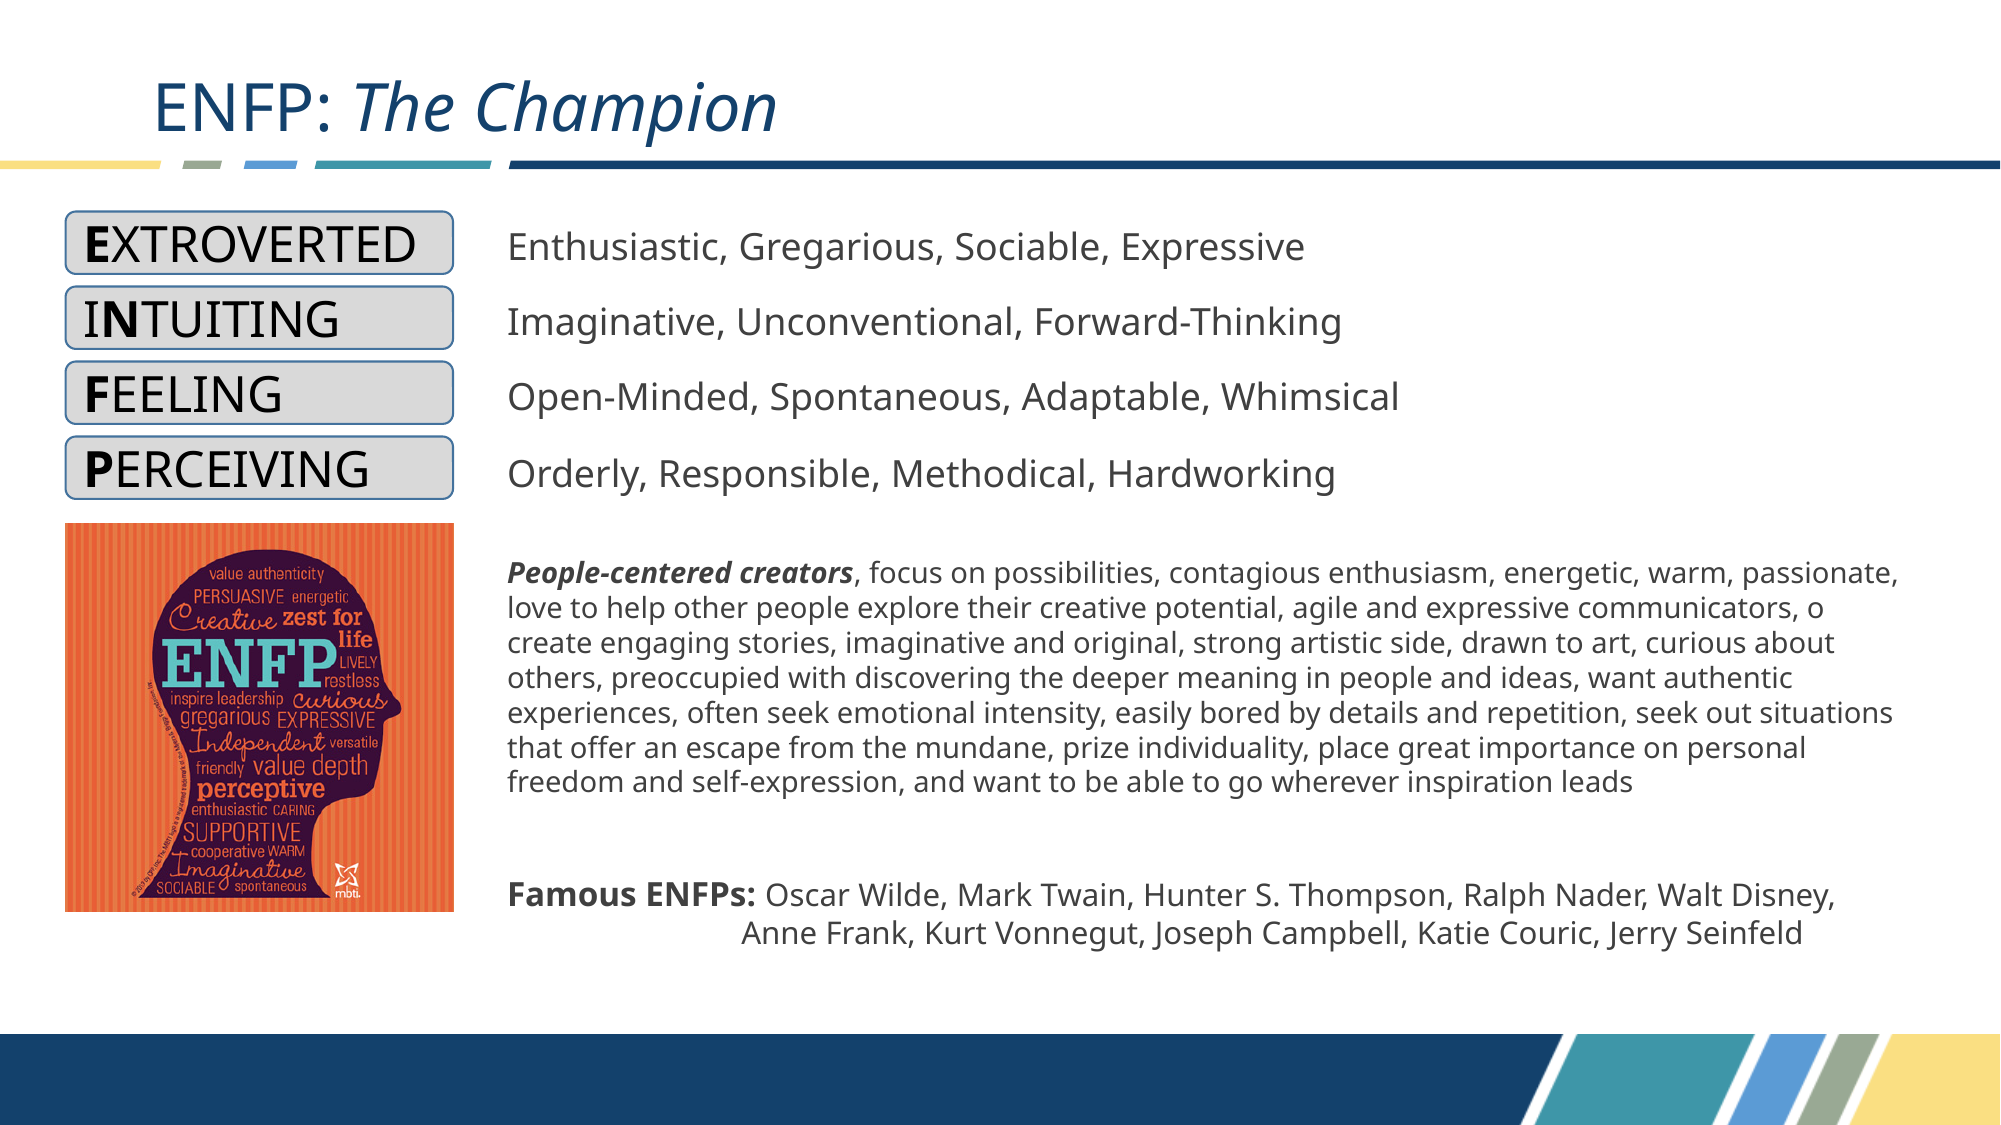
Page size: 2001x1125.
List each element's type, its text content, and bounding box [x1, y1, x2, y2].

text_box EXTROVERTED [64, 210, 455, 275]
text_box Imaginative, Unconventional, Forward-Thinking [492, 290, 1998, 350]
text_box Open-Minded, Spontaneous, Adaptable, Whimsical [492, 365, 1927, 425]
text_box Orderly, Responsible, Methodical, Hardworking [492, 442, 1927, 502]
title ENFP: The Champion [137, 59, 1863, 161]
text_box Enthusiastic, Gregarious, Sociable, Expressive [492, 215, 1927, 275]
text_box Famous ENFPs: Oscar Wilde, Mark Twain, Hunter S. Thompson, Ralph Nader, Walt Disney, Anne Frank, Kurt Vonnegut, Joseph Campbell, Katie Couric, Jerry Seinfeld [492, 866, 1893, 959]
picture [0, 1034, 2000, 1125]
text_box PERCEIVING [64, 435, 455, 500]
text_box INTUITING [64, 285, 455, 350]
text_box FEELING [64, 360, 455, 425]
picture [65, 523, 454, 912]
text_box People-centered creators, focus on possibilities, contagious enthusiasm, energetic, warm, passionate, love to help other people explore their creative potential, agile and expressive communicators, o create engaging stories, imaginative and original, strong artistic side, drawn to art, curious about others, preoccupied with discovering the deeper meaning in people and ideas, want authentic experiences, often seek emotional intensity, easily bored by details and repetition, seek out situations that offer an escape from the mundane, prize individuality, place great importance on personal freedom and self-expression, and want to be able to go wherever inspiration leads [492, 546, 1927, 807]
